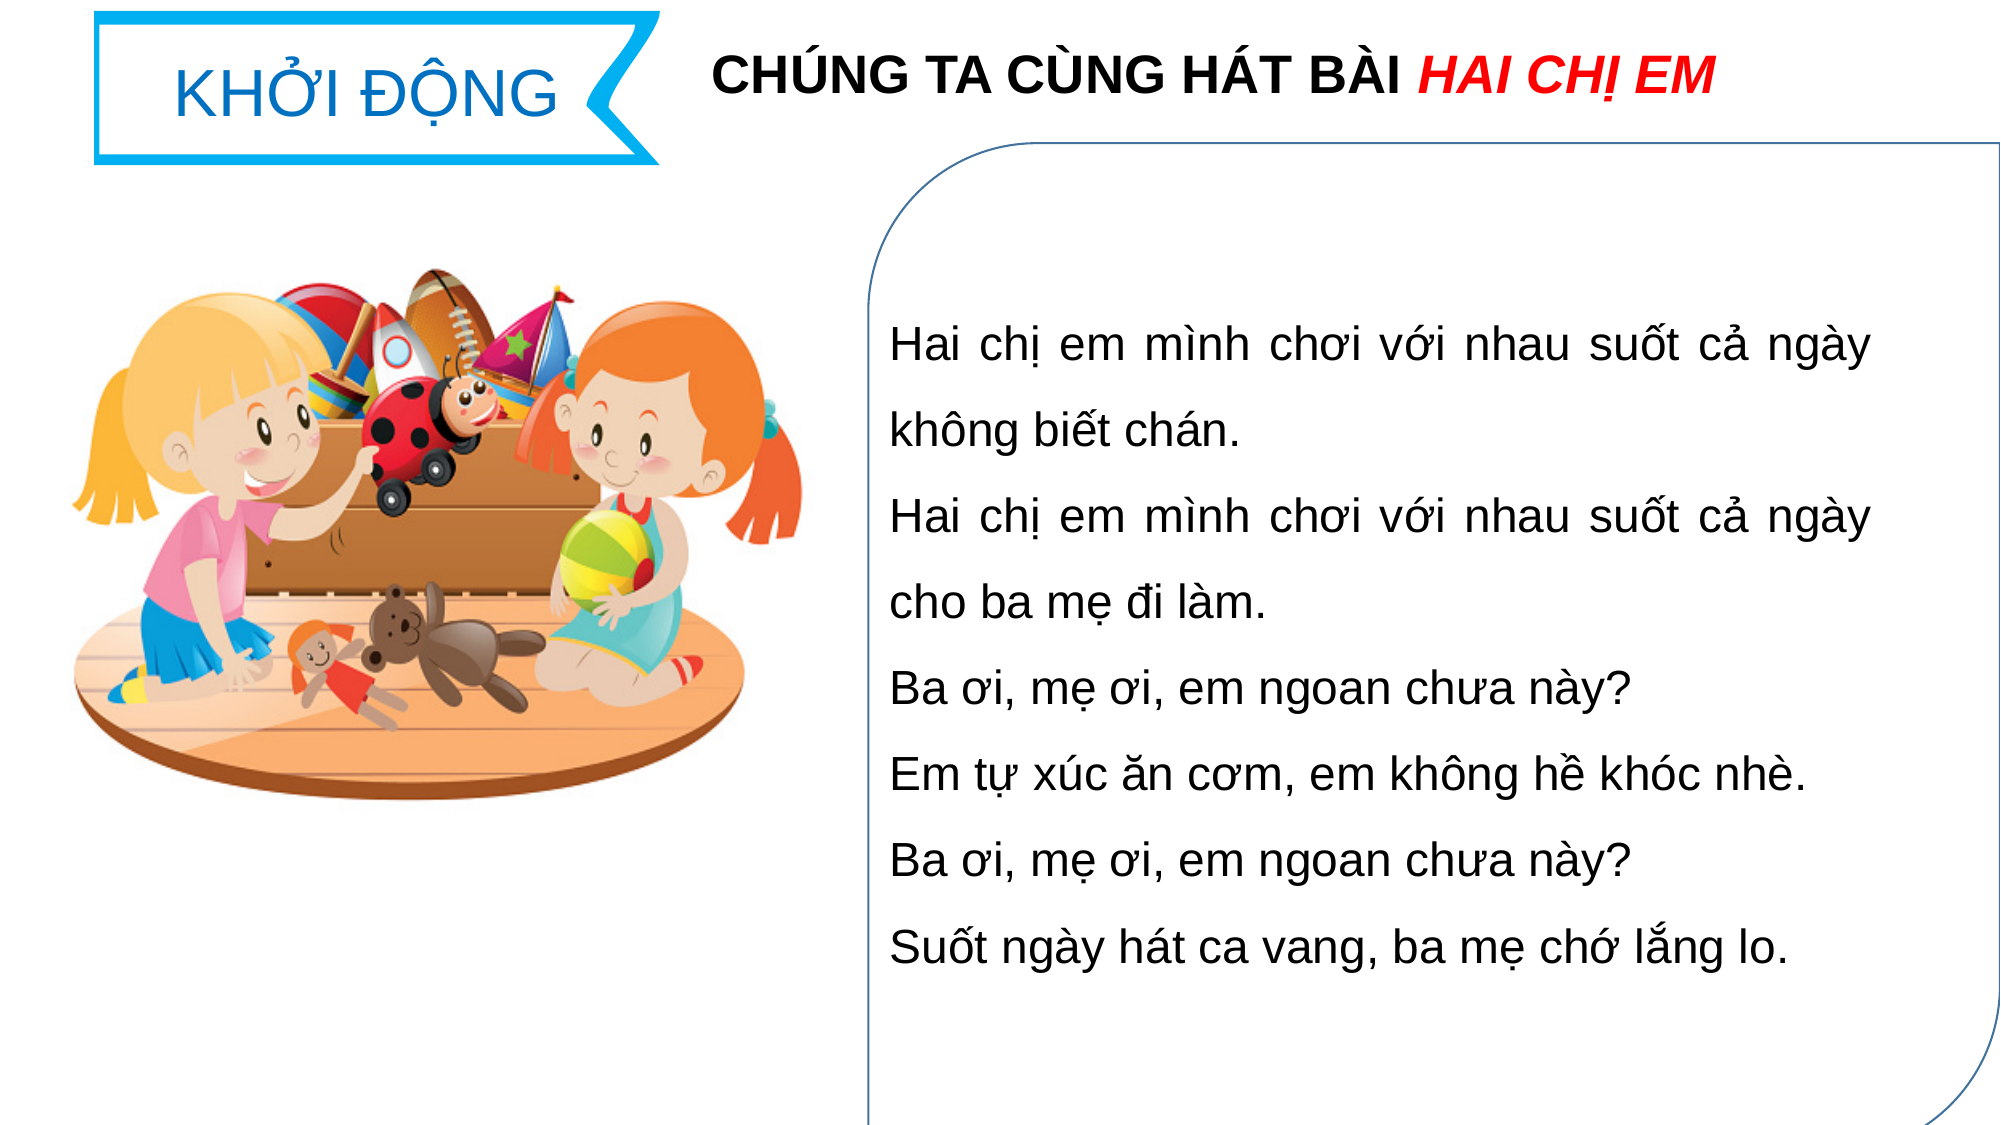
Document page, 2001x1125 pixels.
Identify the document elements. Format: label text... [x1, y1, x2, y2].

picture [44, 212, 830, 843]
text_box [93, 9, 663, 167]
text_box KHỞI ĐỘNG [98, 23, 638, 156]
text_box [867, 142, 2000, 1125]
text_box Hai chị em mình chơi với nhau suốt cả ngày không biết chán. Hai chị em mình chơi với nhau suốt cả ngày cho ba mẹ đi làm. Ba ơi, mẹ ơi, em ngoan chưa này? Em tự xúc ăn cơm, em không hề khóc nhè. Ba ơi, mẹ ơi, em ngoan chưa này? Suốt ngày hát ca vang, ba mẹ chớ lắng lo. [874, 275, 1888, 980]
text_box CHÚNG TA CÙNG HÁT BÀI HAI CHỊ EM [640, 32, 1788, 113]
